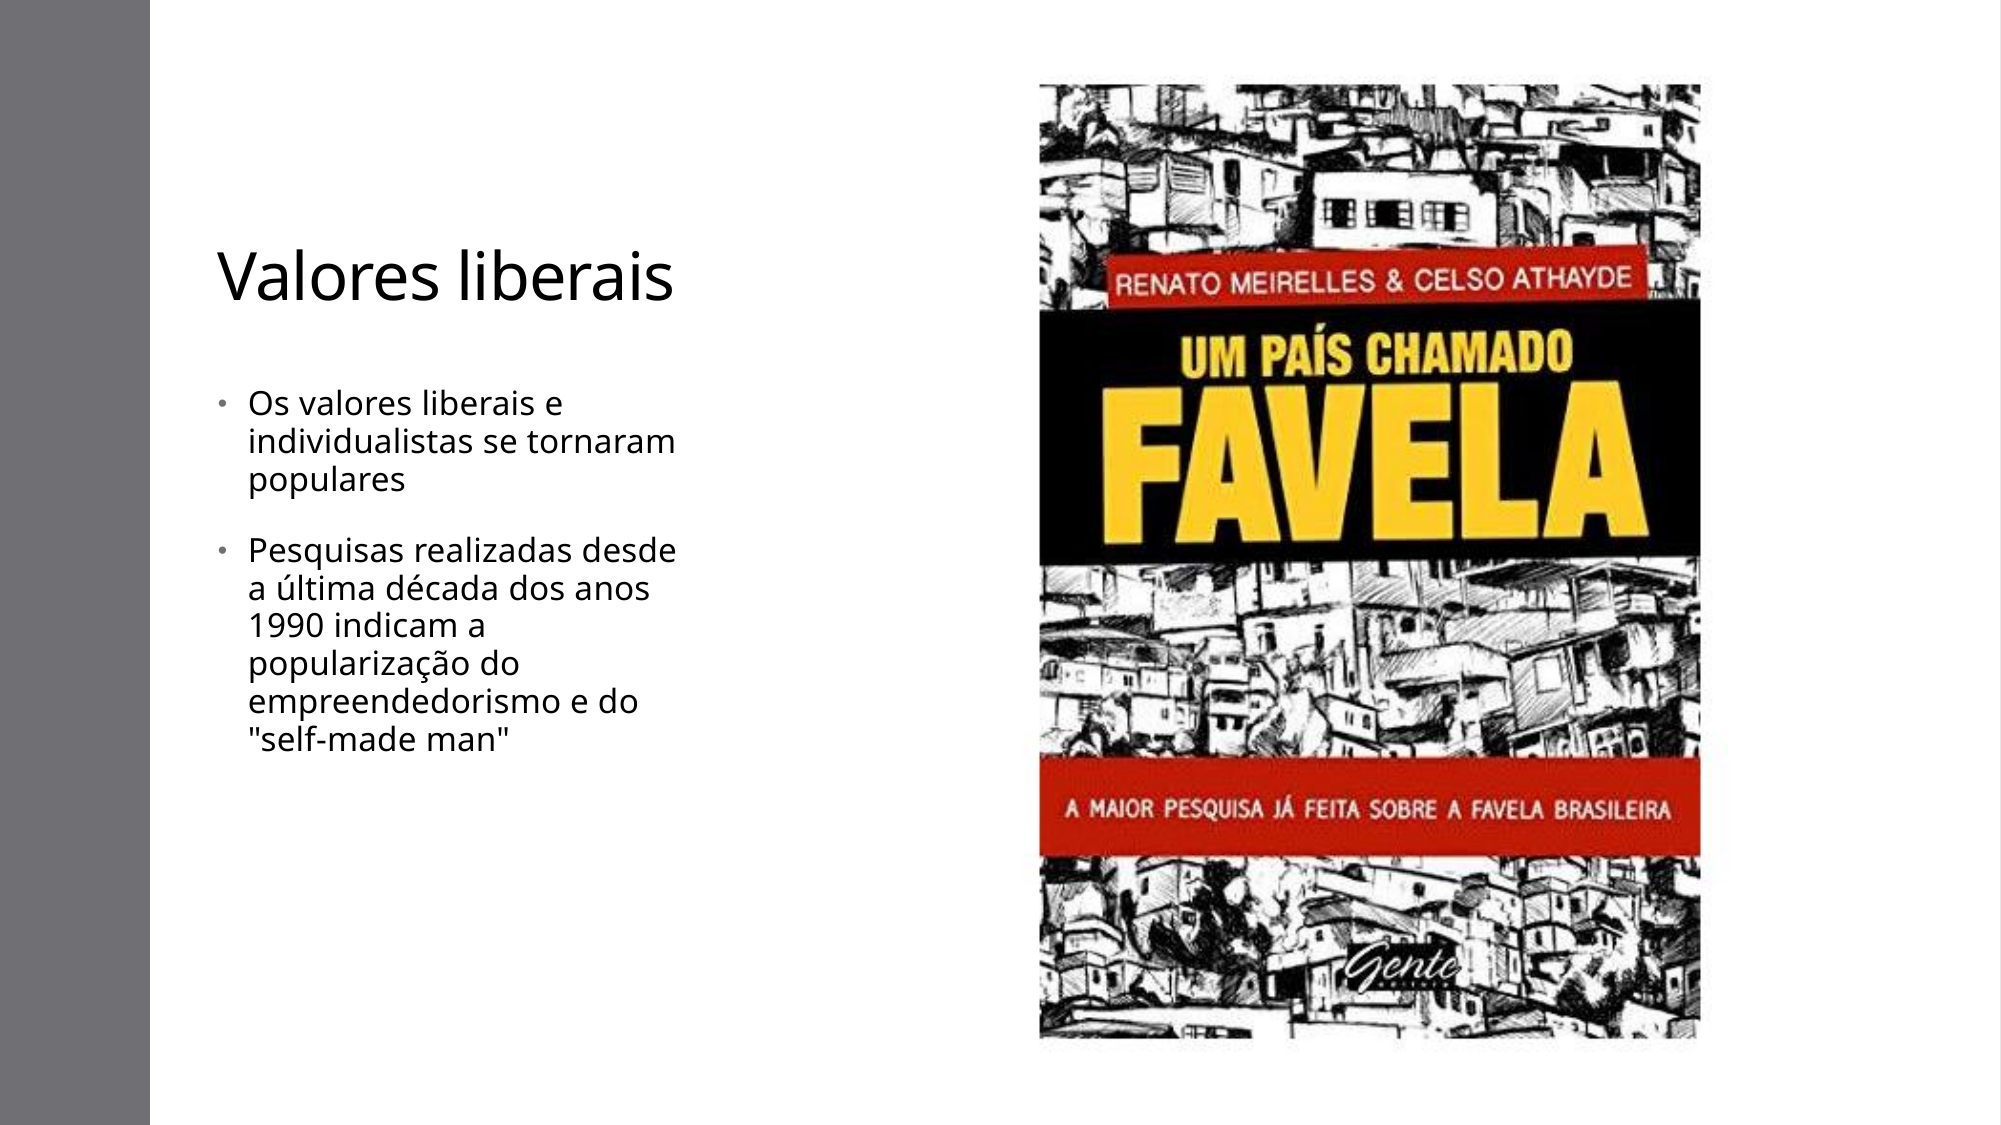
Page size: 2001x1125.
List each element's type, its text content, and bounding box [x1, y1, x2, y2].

picture [760, 0, 2000, 1125]
text_box [0, 0, 151, 1125]
title Valores liberais [202, 104, 708, 323]
list Os valores liberais e individualistas se tornaram populares Pesquisas realizadas desde a última década dos anos 1990 indicam a popularização do empreendedorismo e do "self-made man" [202, 377, 708, 1014]
